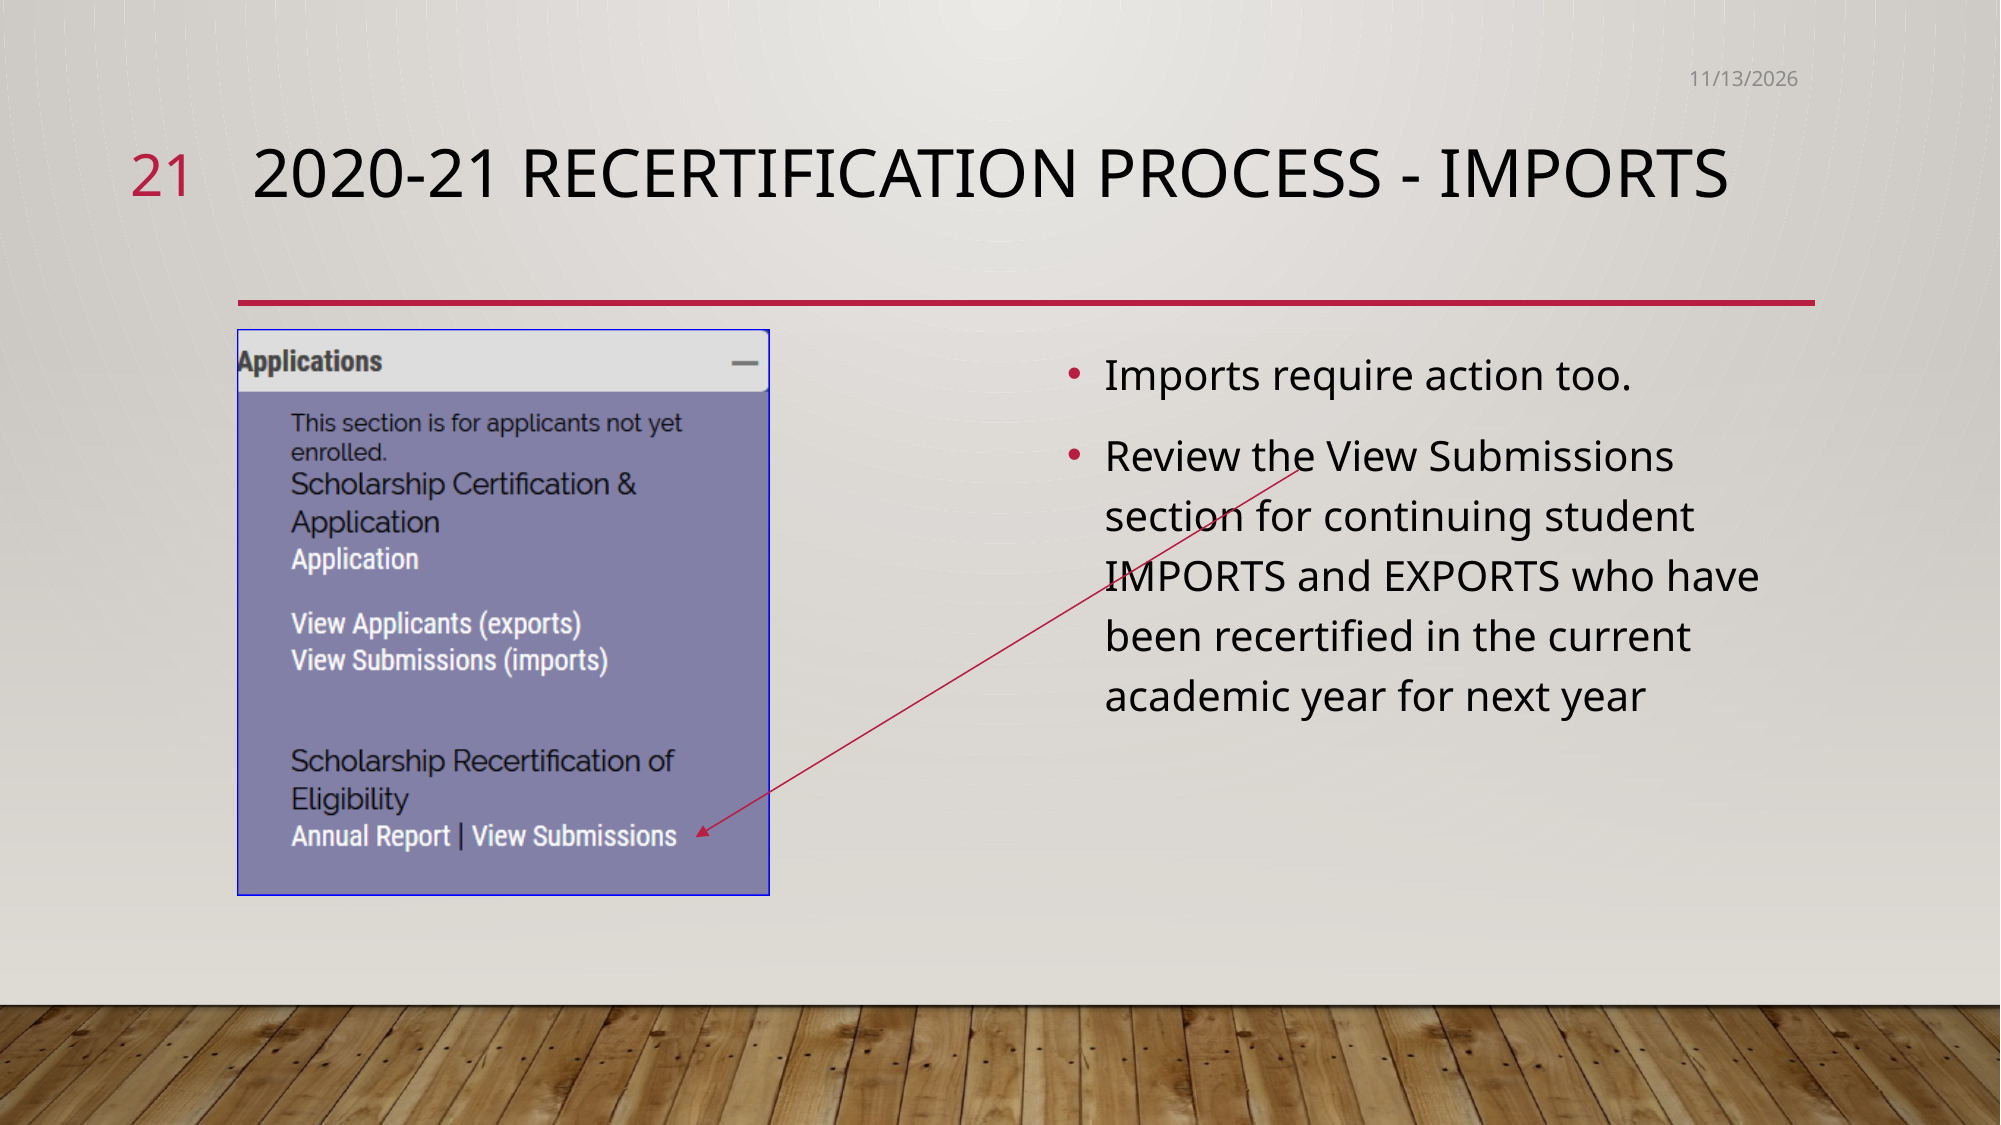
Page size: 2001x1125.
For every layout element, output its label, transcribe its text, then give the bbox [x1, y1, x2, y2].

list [237, 329, 770, 896]
picture [0, 1005, 2000, 1125]
title 2020-21 recertification process - imports [237, 132, 1814, 306]
list Imports require action too. Review the View Submissions section for continuing student IMPORTS and EXPORTS who have been recertified in the current academic year for next year [1052, 330, 1815, 896]
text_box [695, 469, 1299, 838]
slide_number 21 [78, 131, 212, 214]
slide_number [1239, 54, 1814, 105]
